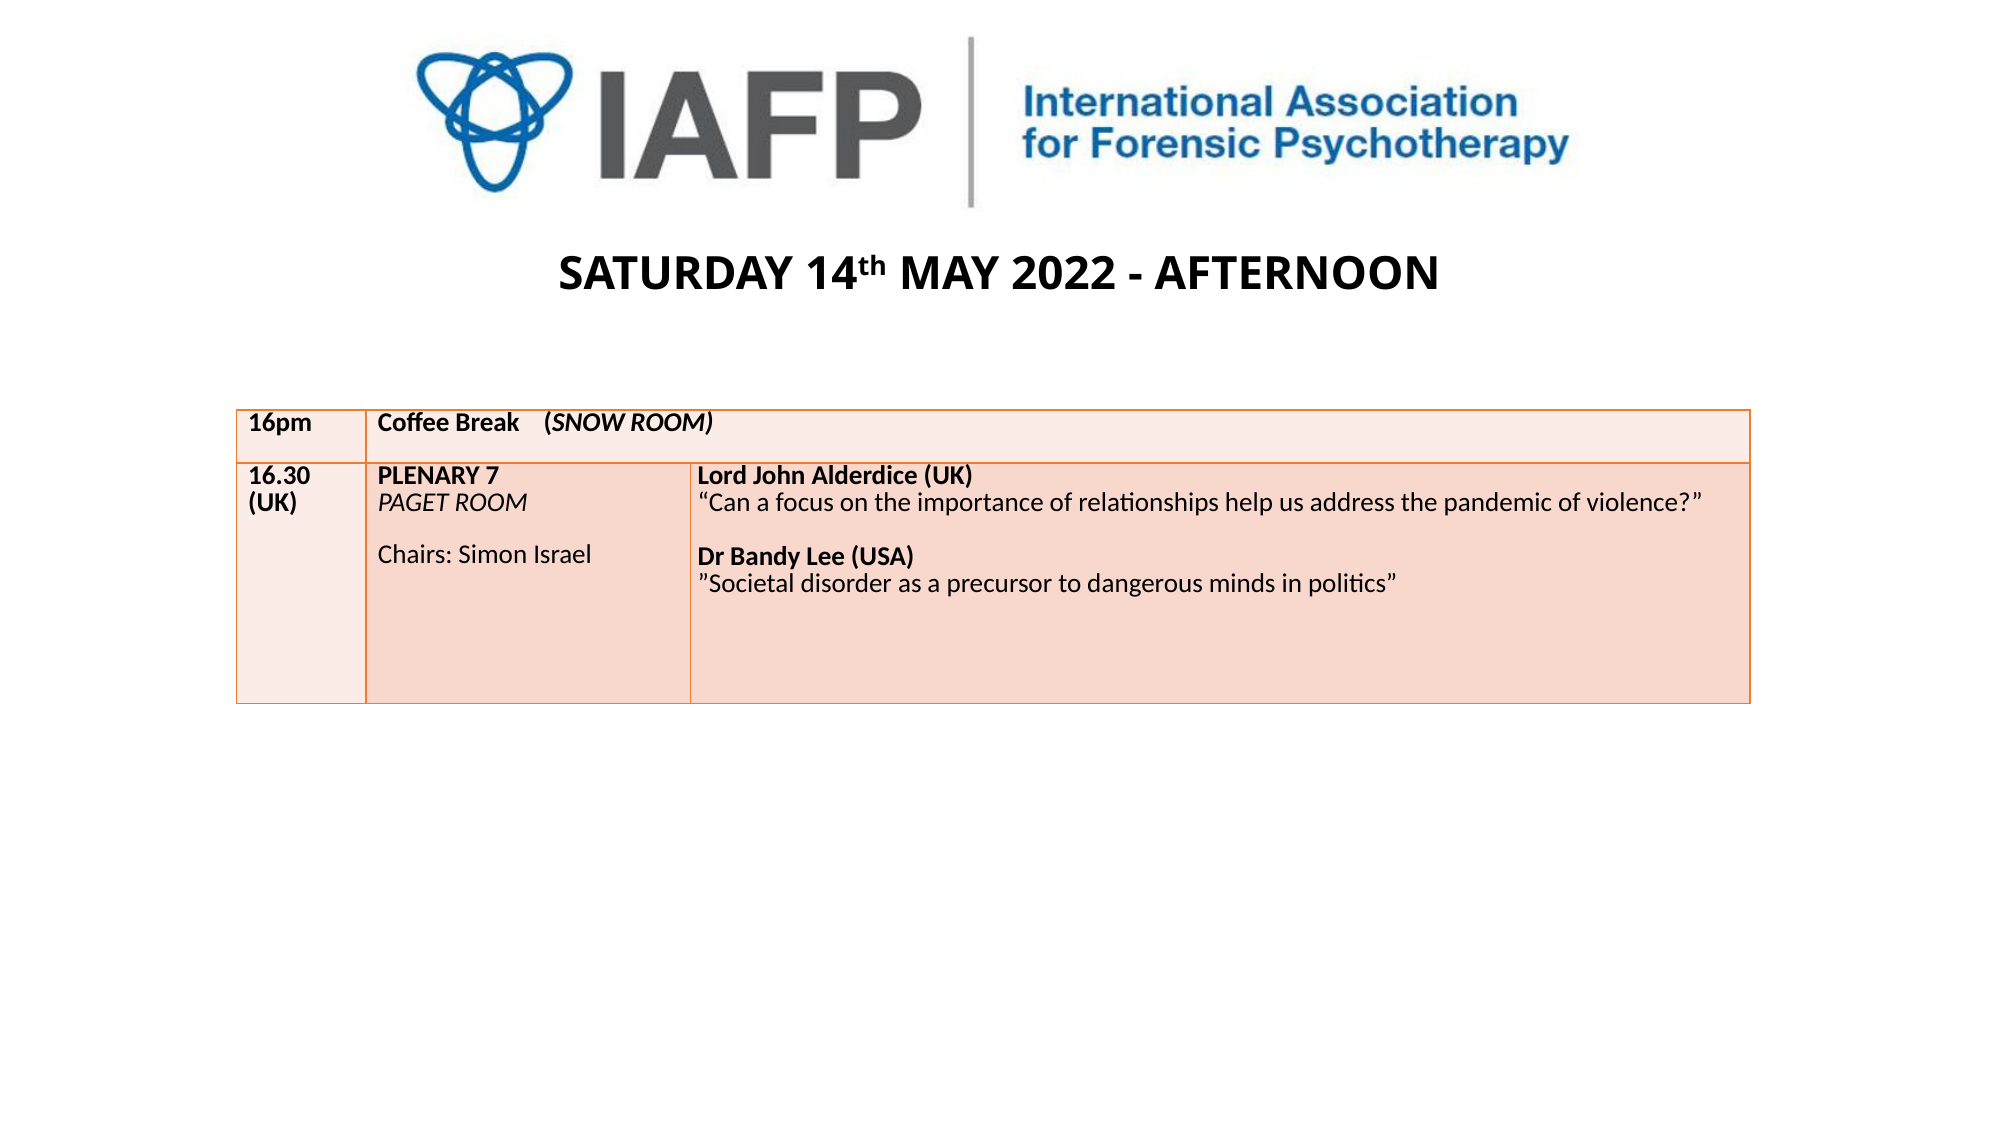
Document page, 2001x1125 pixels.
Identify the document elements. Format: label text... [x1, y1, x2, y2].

table_cell PLENARY 7 PAGET ROOM Chairs: Simon Israel [367, 464, 690, 703]
picture [363, 0, 1673, 254]
table_cell Lord John Alderdice (UK) “Can a focus on the importance of relationships help us address the pandemic of violence?” Dr Bandy Lee (USA) ”Societal disorder as a precursor to dangerous minds in politics” [691, 464, 1749, 703]
table_header Coffee Break (SNOW ROOM) [367, 411, 1749, 462]
table_header 16pm [237, 411, 365, 462]
title SATURDAY 14th MAY 2022 - AFTERNOON [249, 224, 1750, 307]
table_cell 16.30 (UK) [237, 464, 365, 703]
